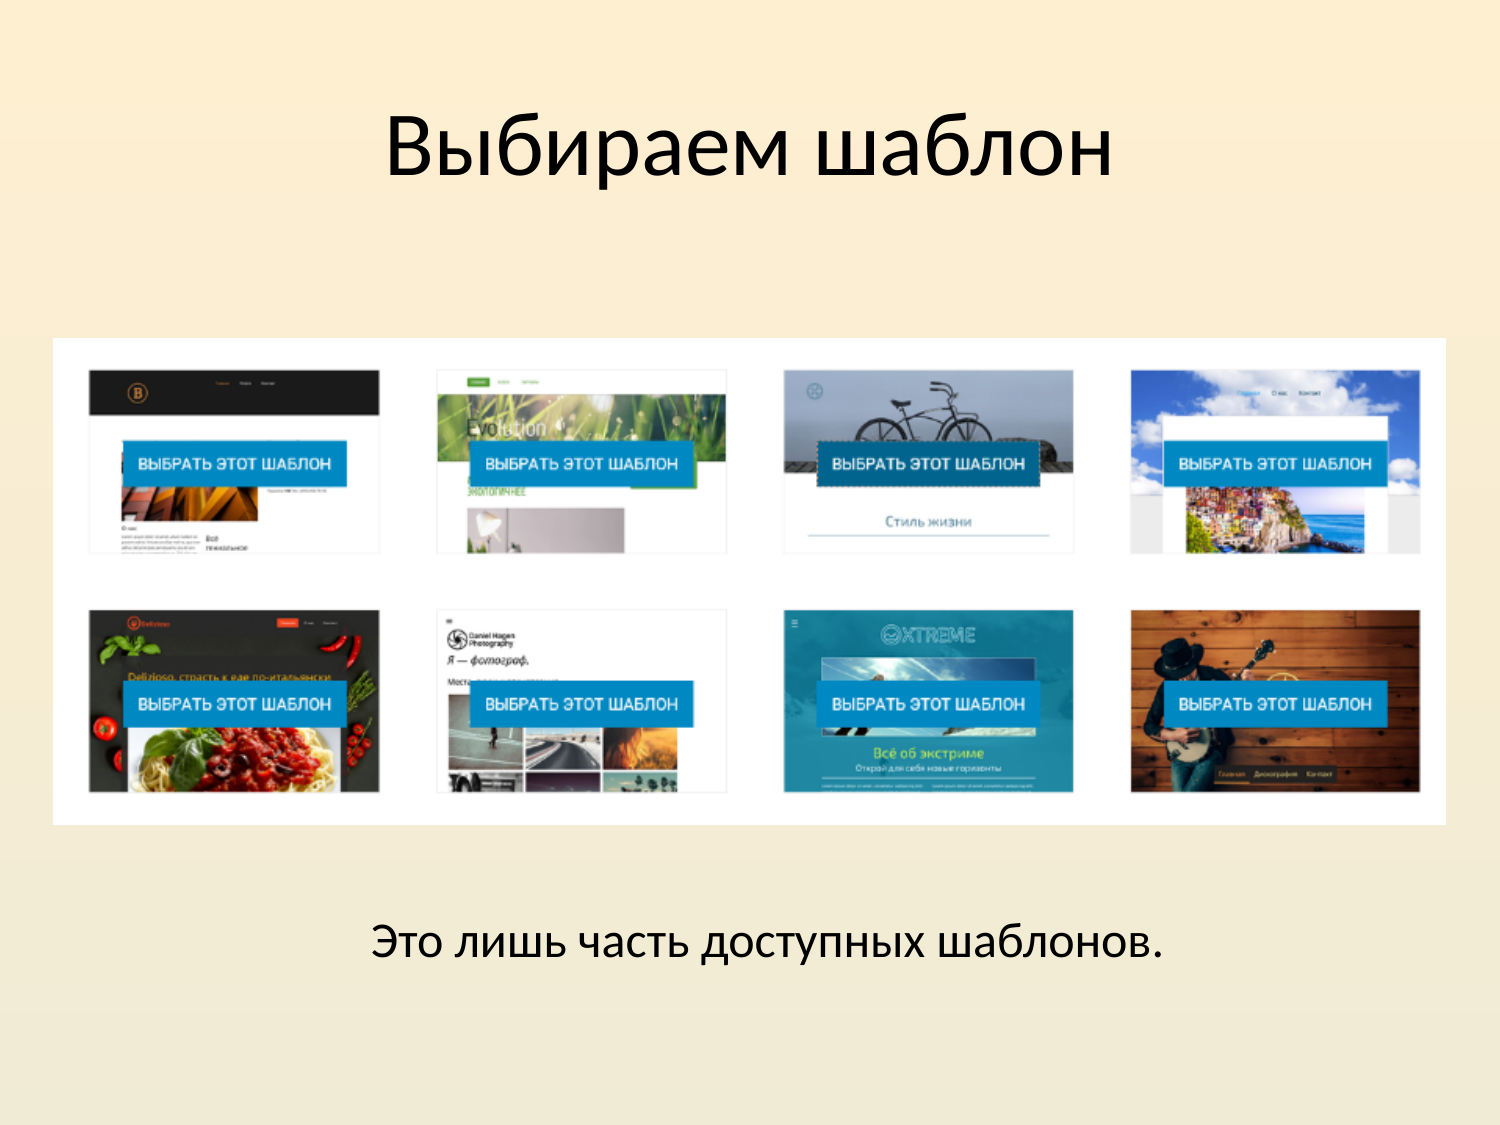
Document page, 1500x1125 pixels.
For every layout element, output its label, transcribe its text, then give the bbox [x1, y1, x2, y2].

title Выбираем шаблон [75, 45, 1425, 233]
picture [52, 337, 1447, 825]
text_box Это лишь часть доступных шаблонов. [135, 900, 1400, 975]
